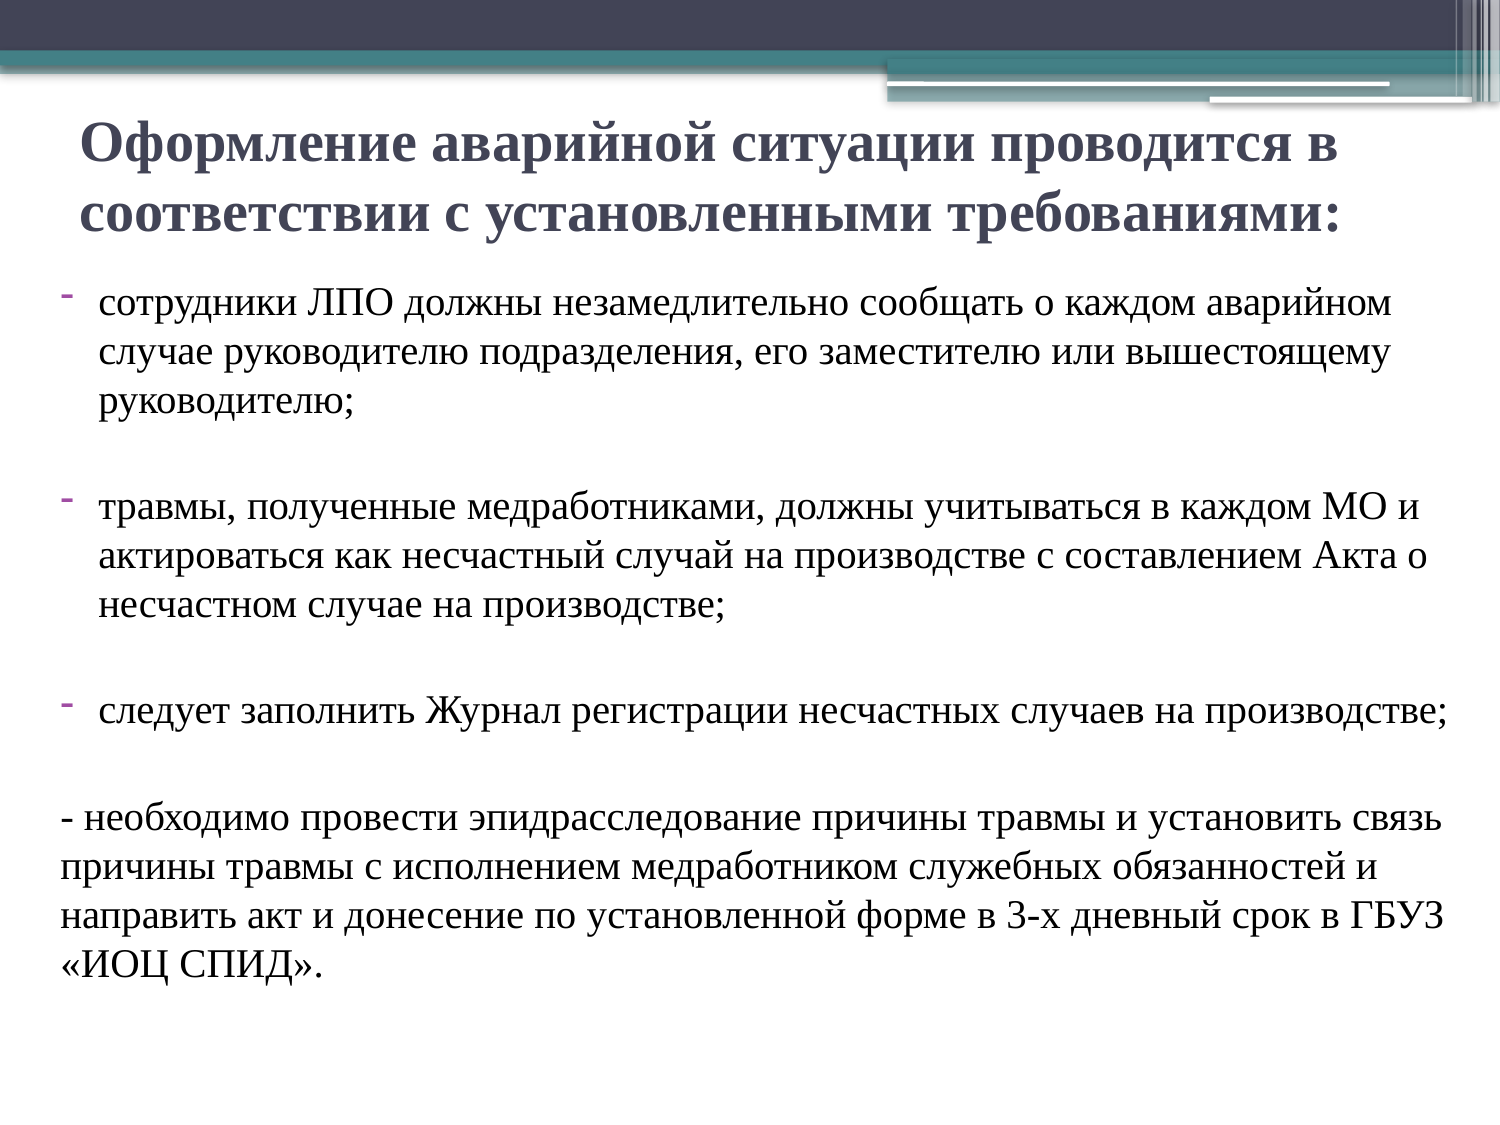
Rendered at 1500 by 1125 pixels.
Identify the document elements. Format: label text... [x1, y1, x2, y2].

title Оформление аварийной ситуации проводится в соответствии с установленными требованиями: [64, 113, 1400, 267]
list сотрудники ЛПО должны незамедлительно сообщать о каждом аварийном случае руководителю подразделения, его заместителю или вышестоящему руководителю; травмы, полученные медработниками, должны учитываться в каждом МО и актироваться как несчастный случай на производстве с составлением Акта о несчастном случае на производстве; следует заполнить Журнал регистрации несчастных случаев на производстве; - необходимо провести эпидрасследование причины травмы и установить связь причины травмы с исполнением медработником служебных обязанностей и направить акт и донесение по установленной форме в 3-х дневный срок в ГБУЗ «ИОЦ СПИД». [29, 267, 1471, 1125]
